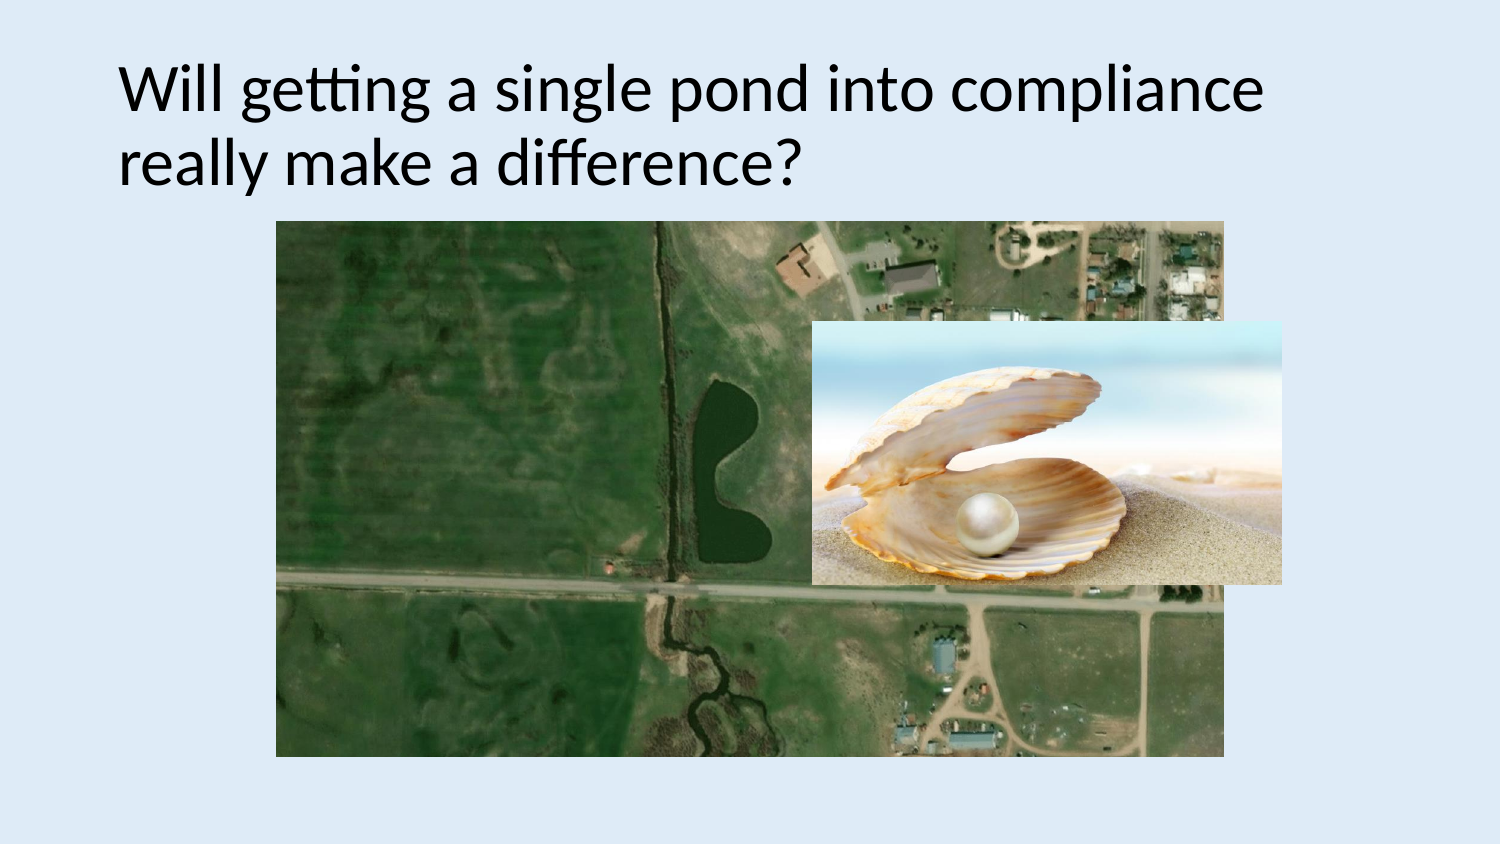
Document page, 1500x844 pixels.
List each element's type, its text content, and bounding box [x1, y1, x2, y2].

title Will getting a single pond into compliance really make a difference? [103, 44, 1397, 208]
picture [812, 321, 1282, 585]
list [276, 221, 1224, 758]
